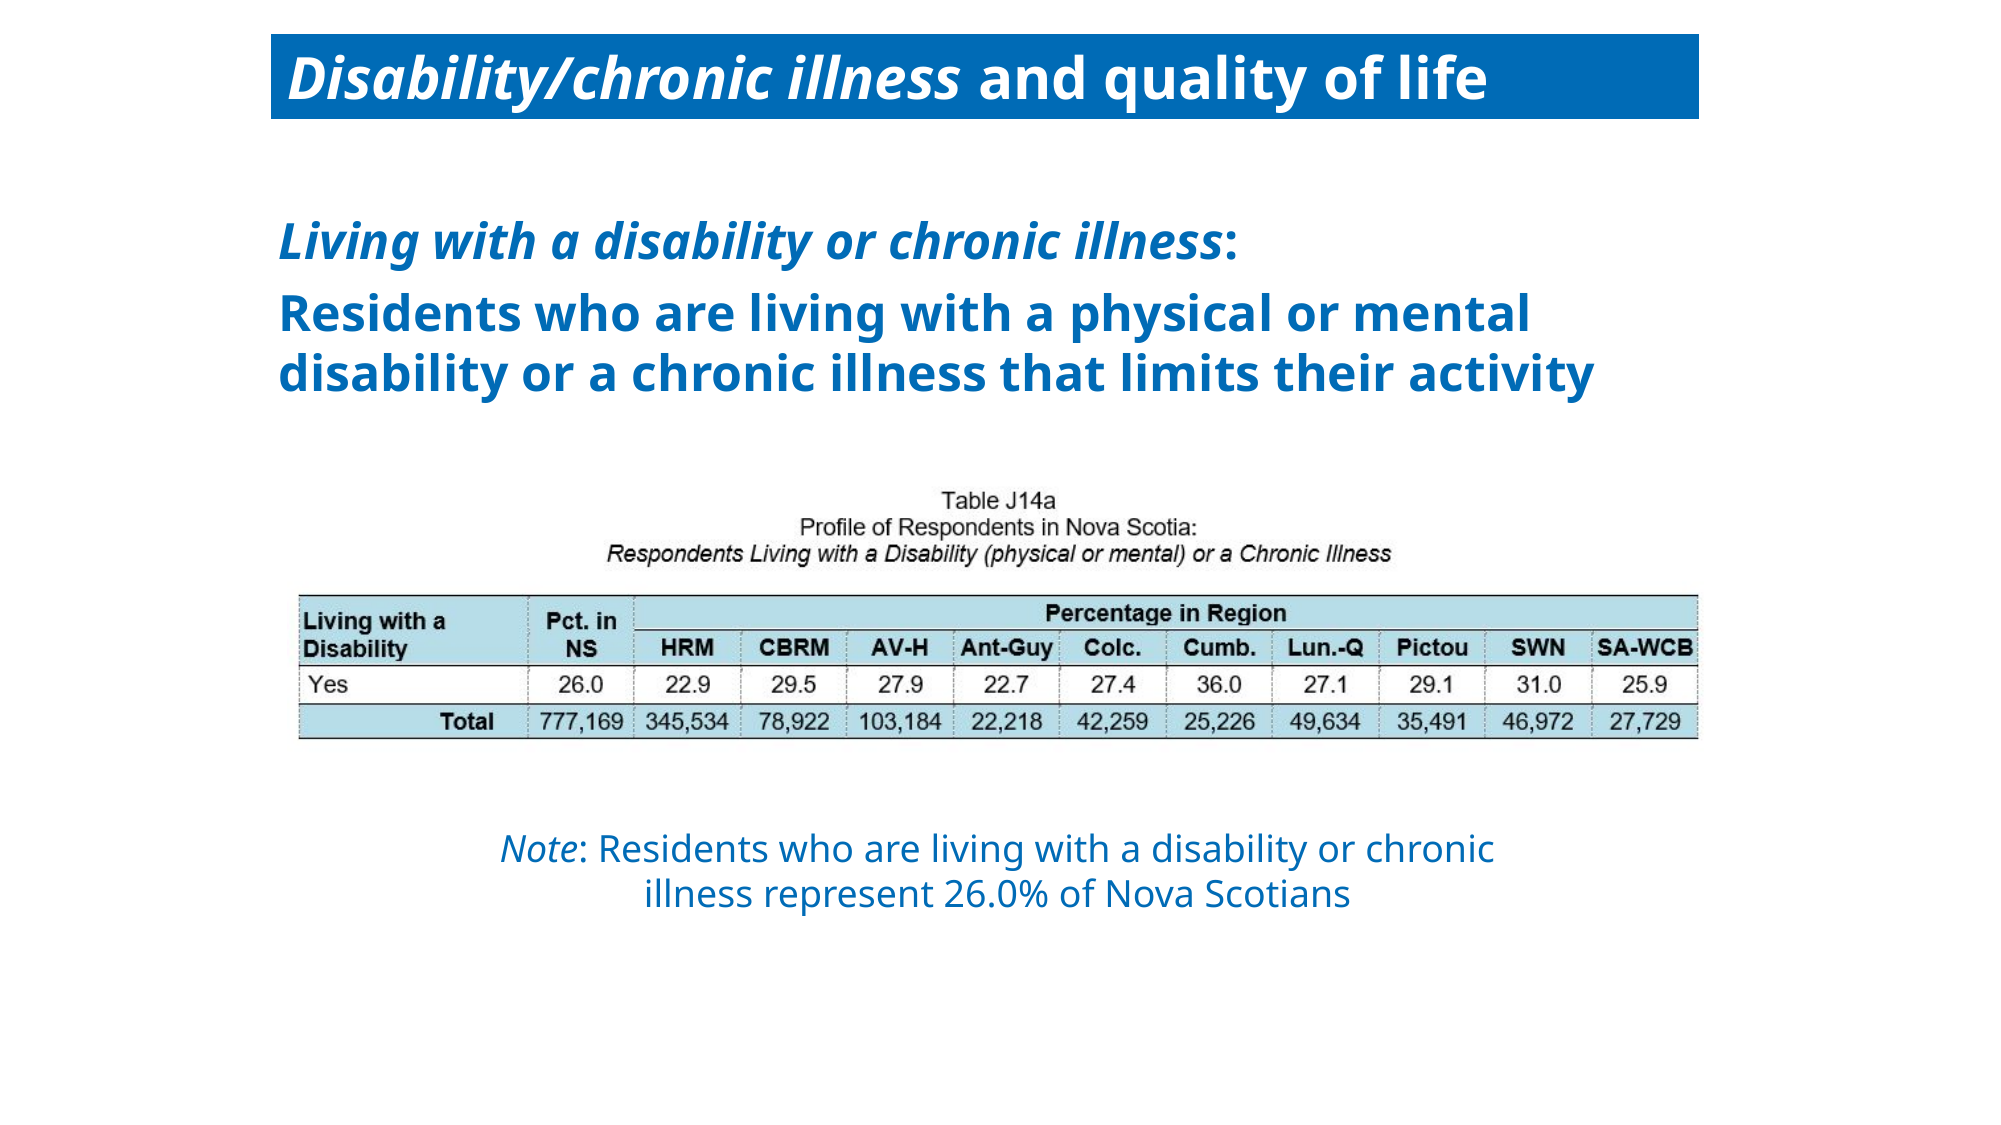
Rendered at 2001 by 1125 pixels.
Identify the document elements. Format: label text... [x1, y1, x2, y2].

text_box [278, 201, 1722, 924]
text_box Disability/chronic illness and quality of life [272, 35, 1698, 118]
